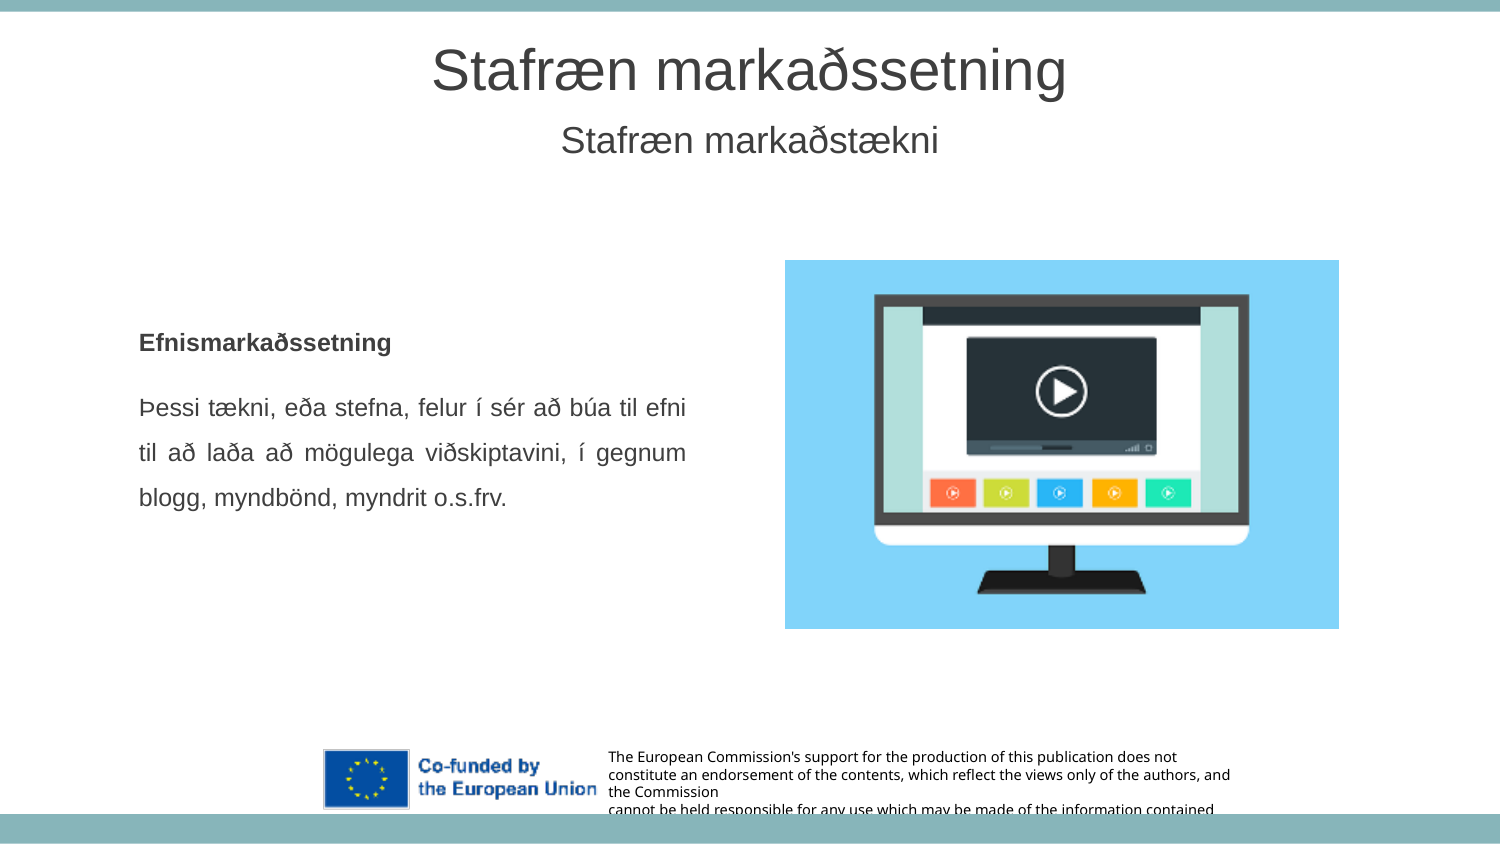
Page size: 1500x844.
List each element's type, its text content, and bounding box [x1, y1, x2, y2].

picture [322, 748, 618, 811]
text_box Efnismarkaðssetning Þessi tækni, eða stefna, felur í sér að búa til efni til að laða að mögulega viðskiptavini, í gegnum blogg, myndbönd, myndrit o.s.frv. [123, 303, 703, 520]
list Stafræn markaðssetning [0, 20, 1500, 114]
list Stafræn markaðstækni [0, 114, 1500, 162]
picture [785, 259, 1339, 629]
